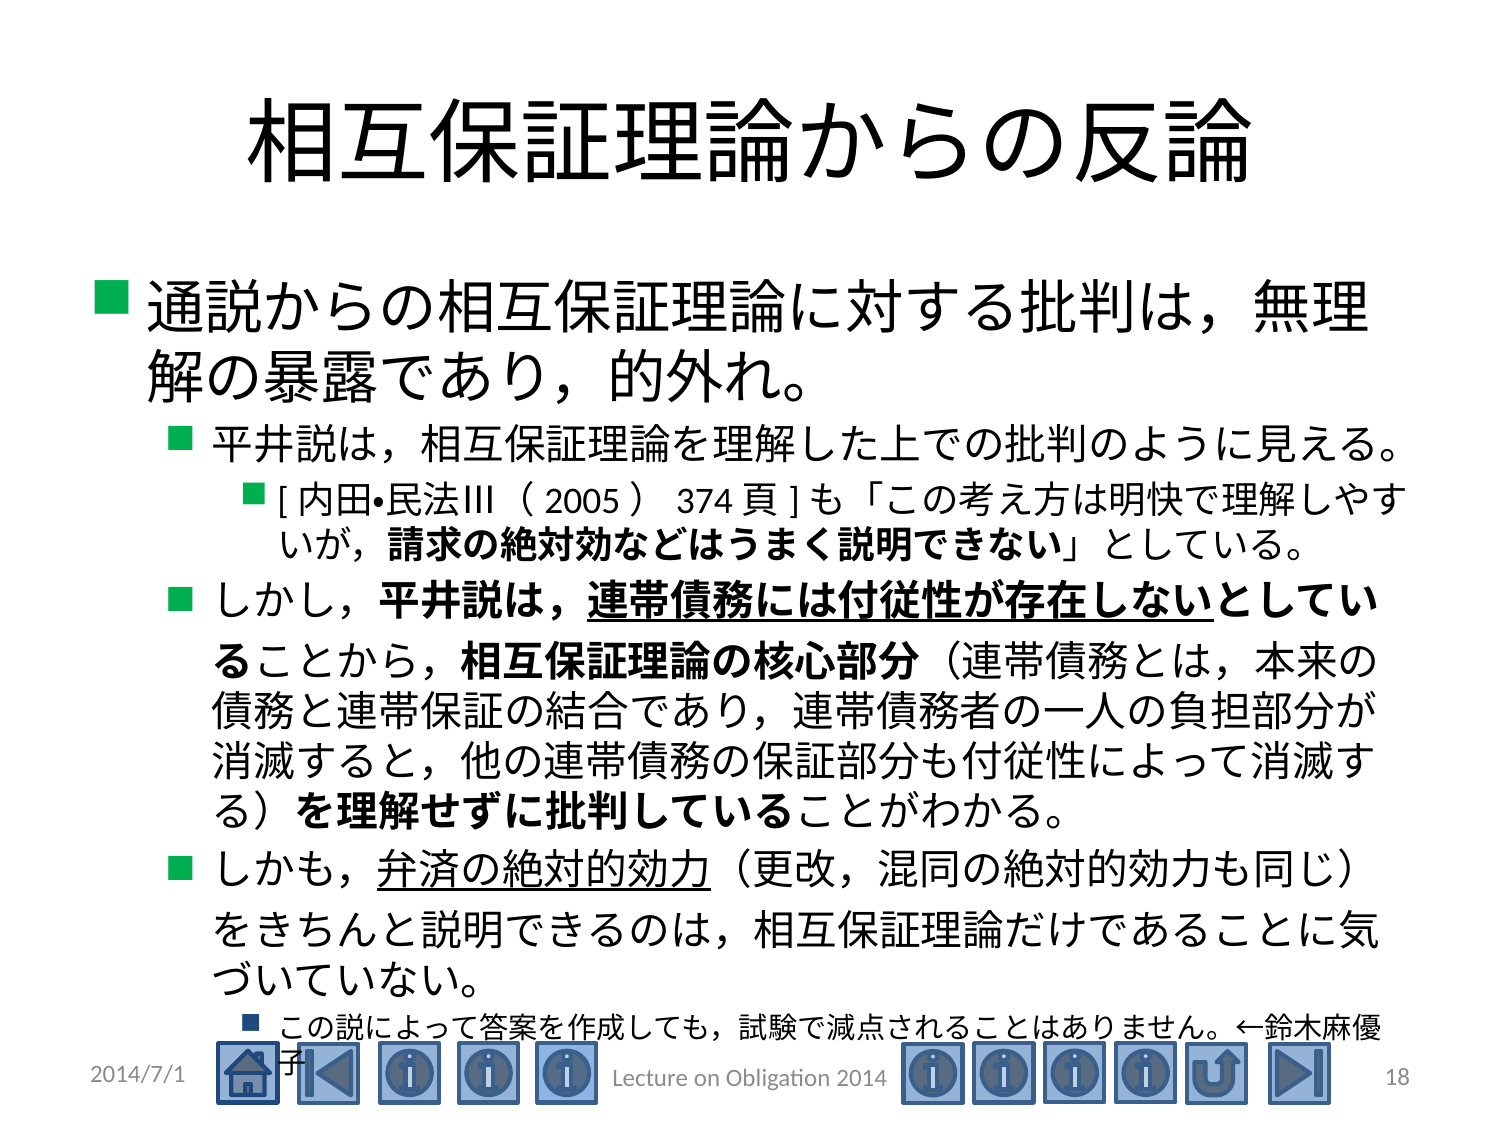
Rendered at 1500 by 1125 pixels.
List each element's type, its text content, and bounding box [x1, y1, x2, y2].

slide_number 18 [1074, 1045, 1425, 1106]
footer Lecture on Obligation 2014 [512, 1046, 988, 1107]
title 相互保証理論からの反論 [75, 45, 1425, 233]
text_box 通説からの相互保証理論に対する批判は，無理解の暴露であり，的外れ。 平井説は，相互保証理論を理解した上での批判のように見える。 [内田・民法Ⅲ（2005）374頁]も「この考え方は明快で理解しやすいが，請求の絶対効などはうまく説明できない」としている。 しかし，平井説は，連帯債務には付従性が存在しないとしていることから，相互保証理論の核心部分（連帯債務とは，本来の債務と連帯保証の結合であり，連帯債務者の一人の負担部分が消滅すると，他の連帯債務の保証部分も付従性によって消滅する）を理解せずに批判していることがわかる。 しかも，弁済の絶対的効力（更改，混同の絶対的効力も同じ）をきちんと説明できるのは，相互保証理論だけであることに気づいていない。 この説によって答案を作成しても，試験で減点されることはありません。←鈴木麻優子 [74, 262, 1425, 1005]
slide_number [75, 1042, 425, 1103]
